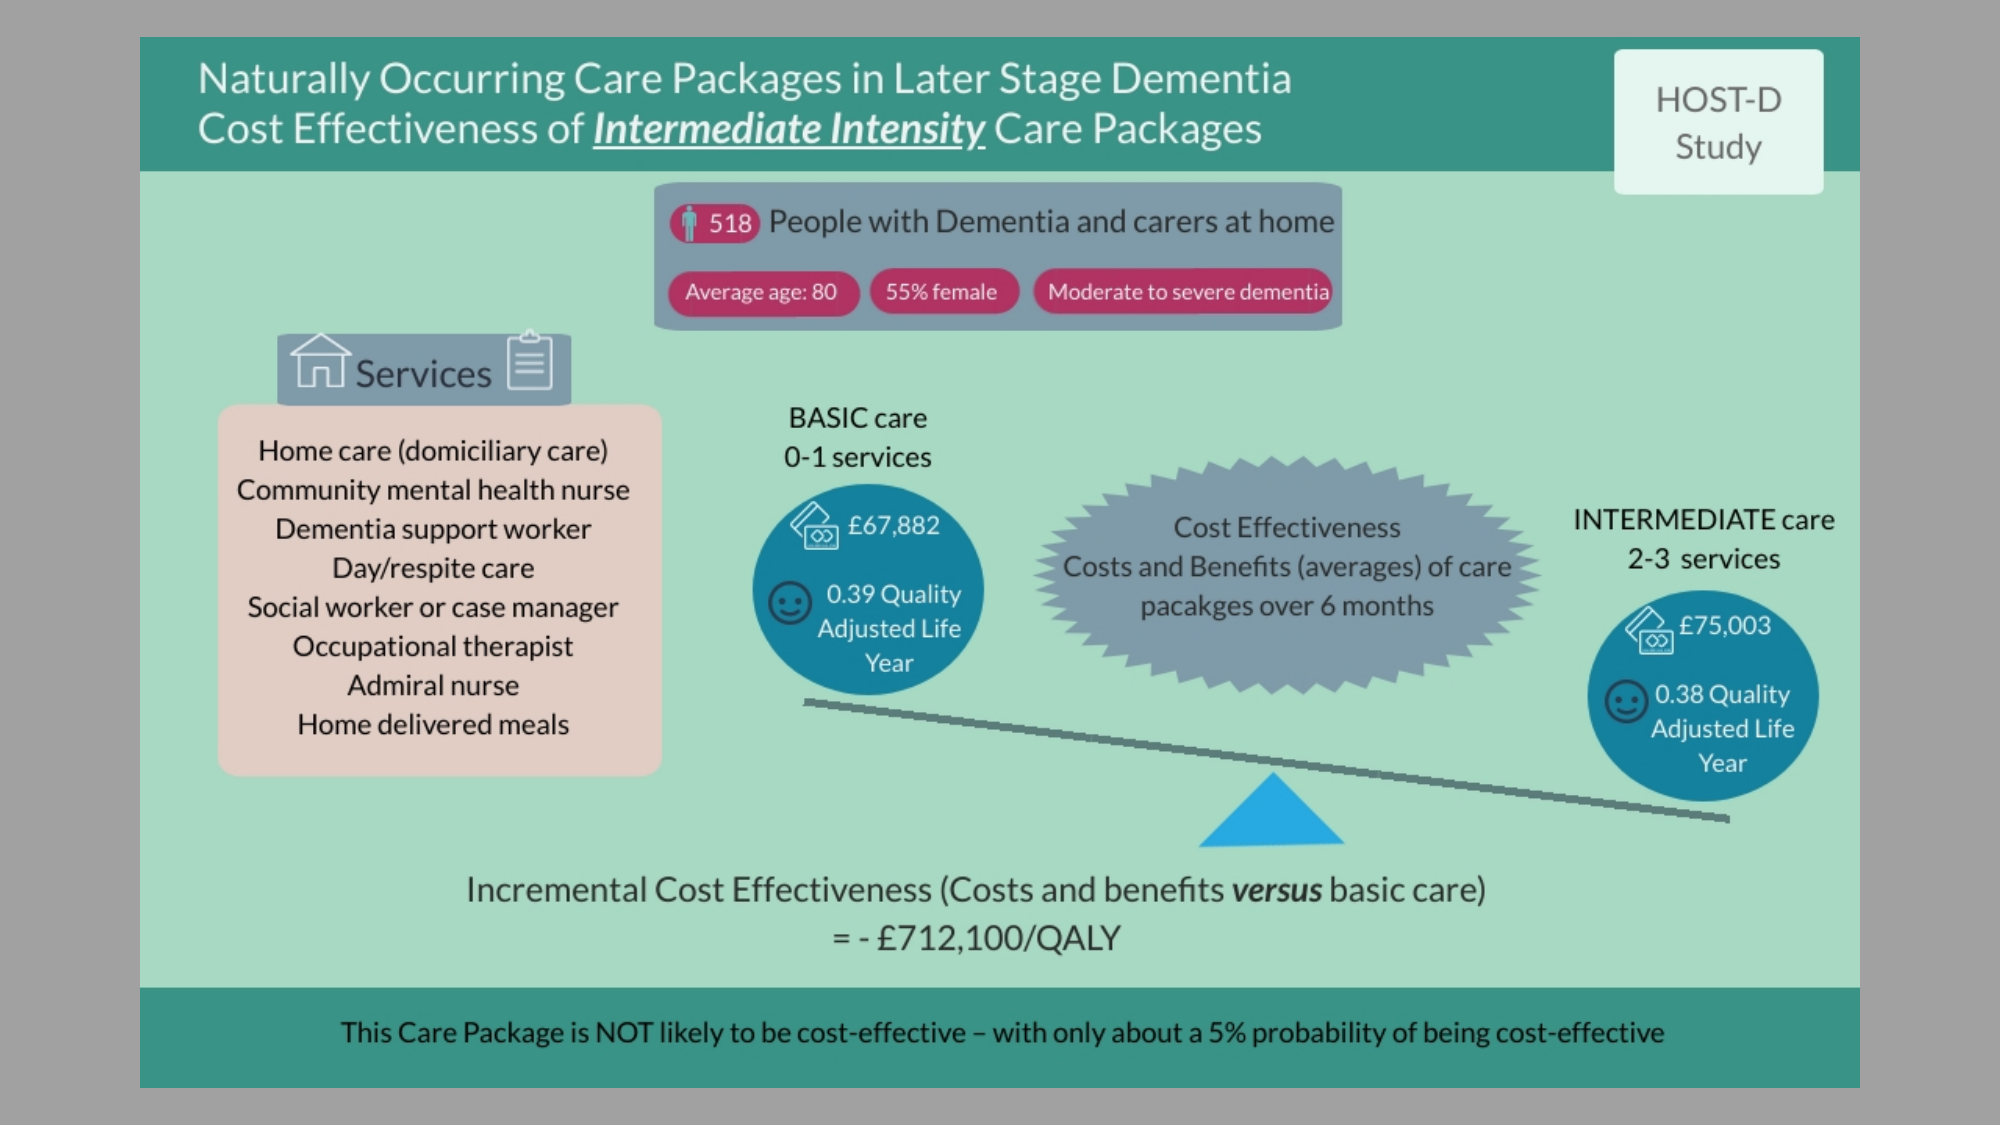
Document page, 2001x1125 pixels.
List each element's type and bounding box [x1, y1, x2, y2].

picture [140, 37, 1860, 1088]
